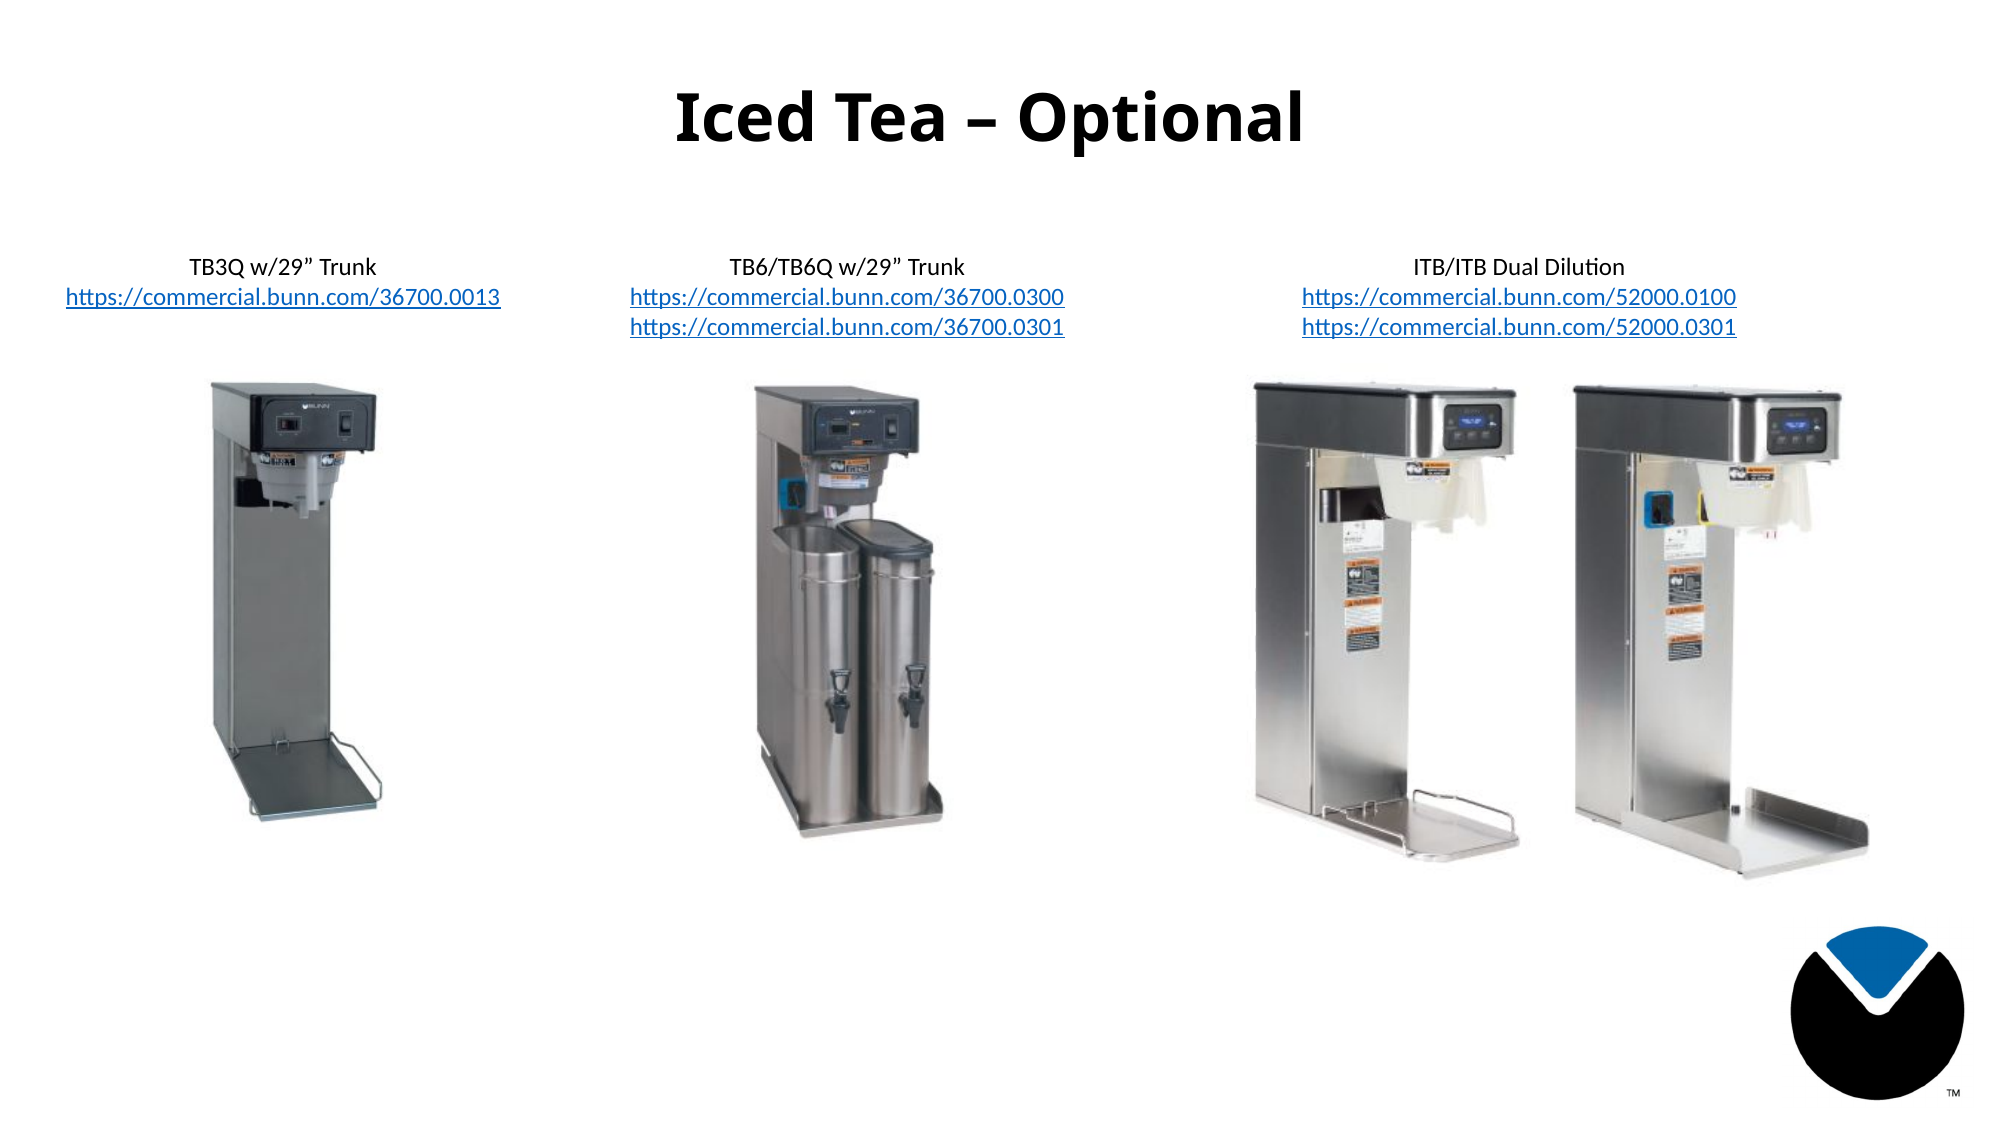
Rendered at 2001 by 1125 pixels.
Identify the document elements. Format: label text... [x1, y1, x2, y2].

picture [602, 369, 1083, 851]
picture [63, 369, 534, 840]
title Iced Tea – Optional [137, 59, 1863, 180]
picture [1127, 360, 1989, 897]
text_box TB3Q w/29” Trunk https://commercial.bunn.com/36700.0013 [50, 243, 516, 383]
text_box ITB/ITB Dual Dilution https://commercial.bunn.com/52000.0100 https://commercial.bunn.com/52000.0301 [1286, 242, 1752, 363]
text_box TB6/TB6Q w/29” Trunk https://commercial.bunn.com/36700.0300 https://commercial.bunn.com/36700.0301 [615, 242, 1080, 369]
picture [1782, 916, 1974, 1108]
